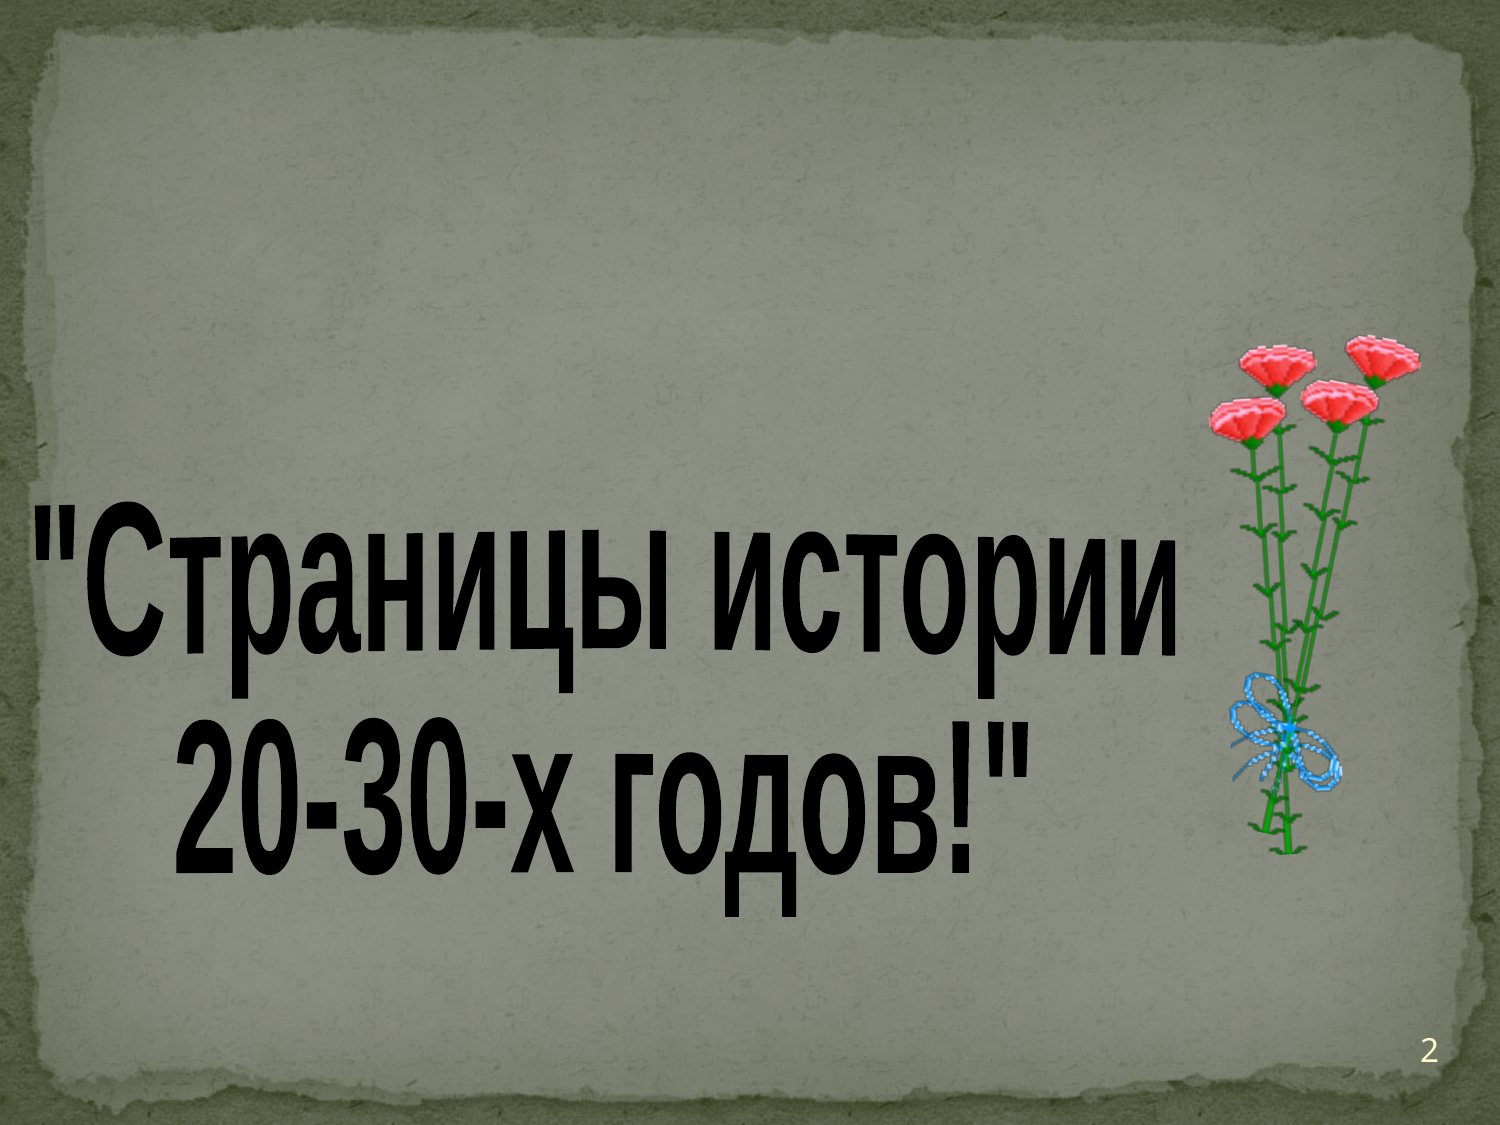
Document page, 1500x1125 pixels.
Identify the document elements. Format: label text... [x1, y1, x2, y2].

picture [1182, 294, 1423, 858]
slide_number 2 [1379, 1014, 1480, 1089]
